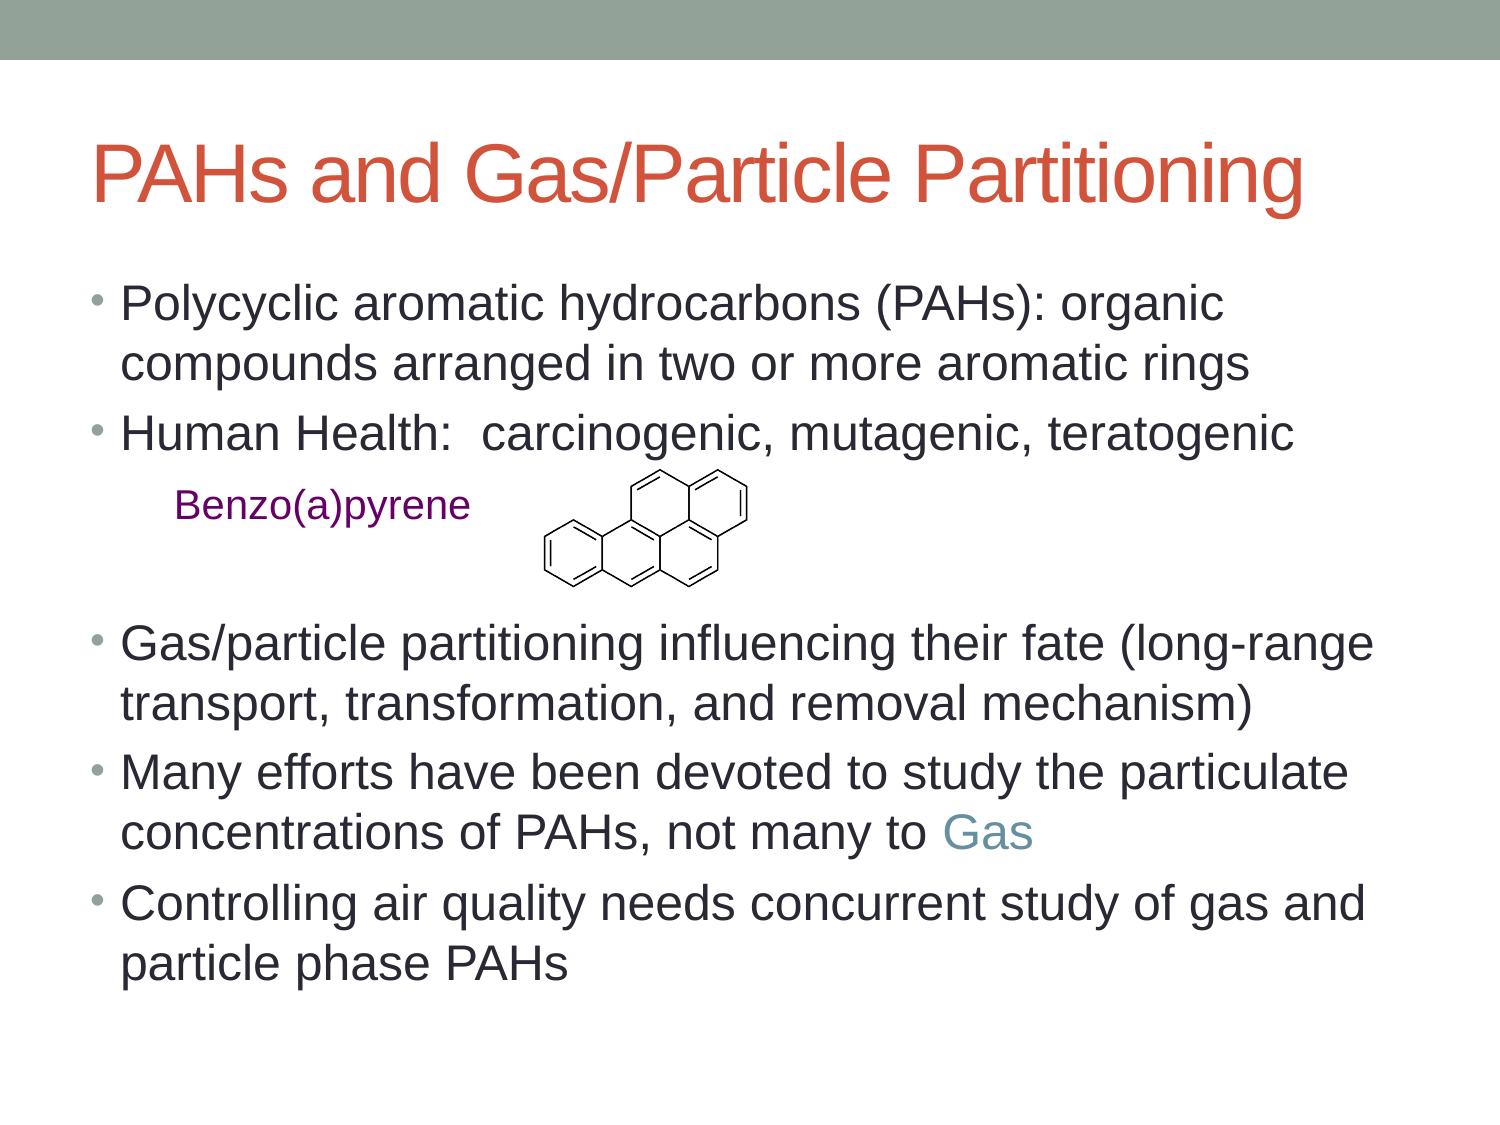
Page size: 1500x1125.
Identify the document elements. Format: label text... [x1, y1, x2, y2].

title PAHs and Gas/Particle Partitioning [75, 87, 1425, 250]
picture [532, 457, 759, 599]
list Polycyclic aromatic hydrocarbons (PAHs): organic compounds arranged in two or more aromatic rings Human Health: carcinogenic, mutagenic, teratogenic Benzo(a)pyrene Gas/particle partitioning influencing their fate (long-range transport, transformation, and removal mechanism) Many efforts have been devoted to study the particulate concentrations of PAHs, not many to Gas Controlling air quality needs concurrent study of gas and particle phase PAHs [75, 262, 1425, 1063]
